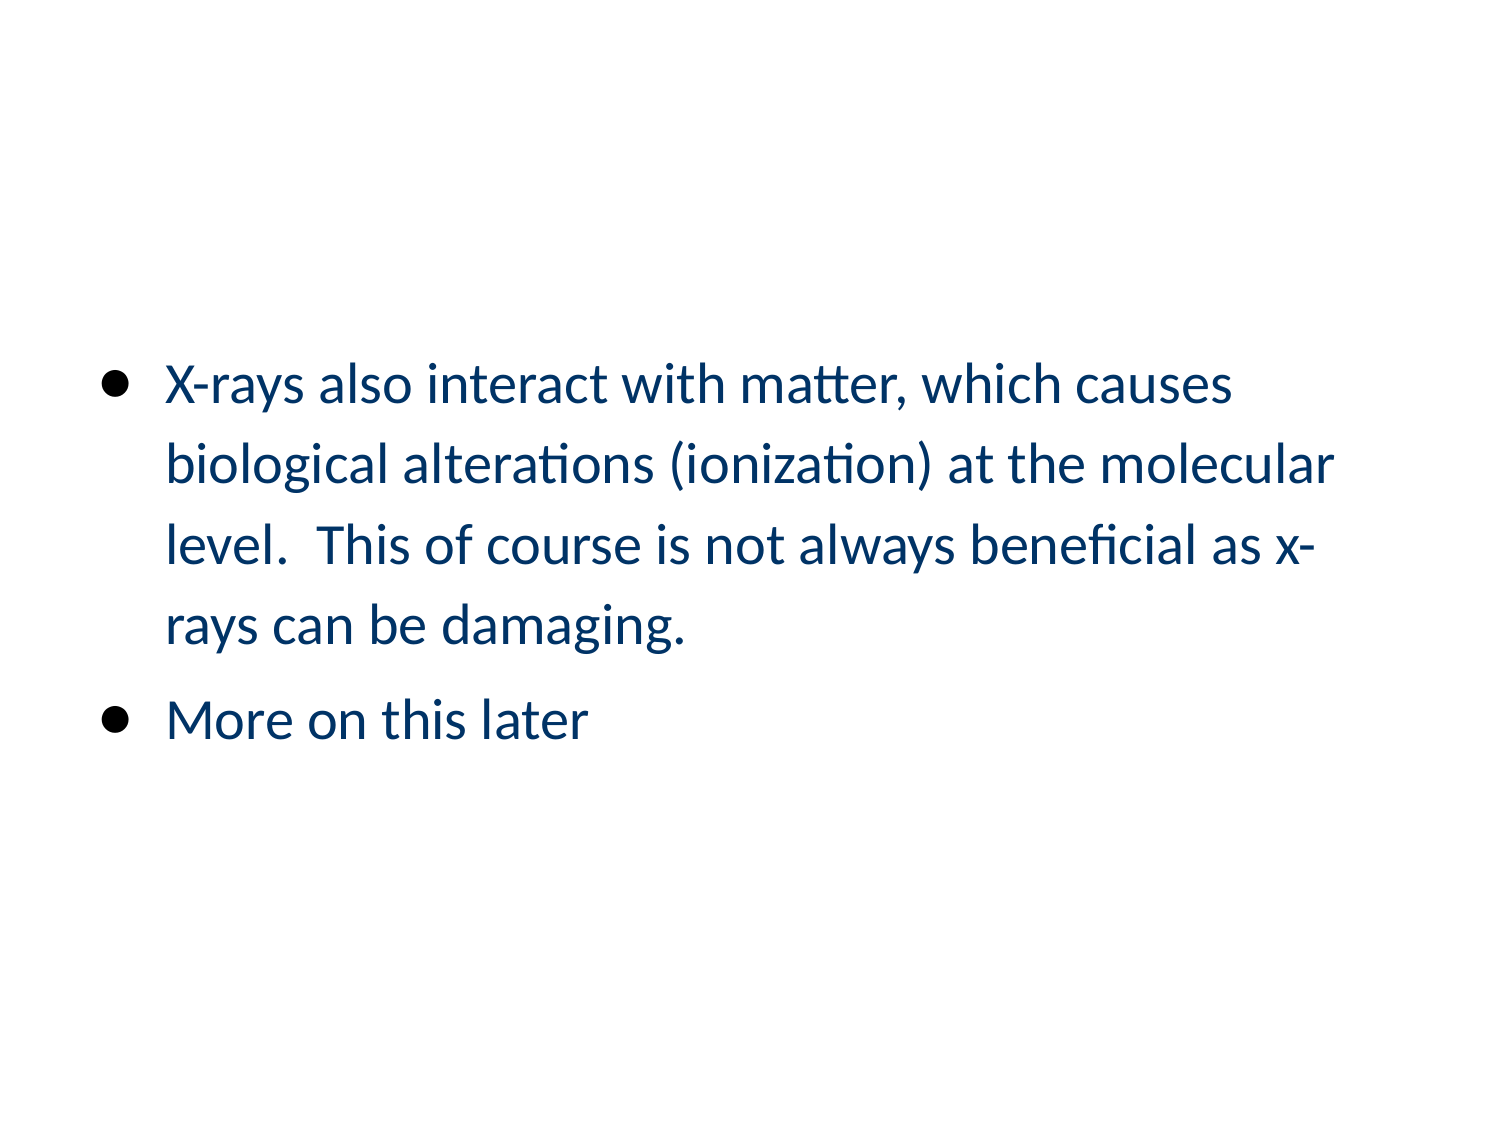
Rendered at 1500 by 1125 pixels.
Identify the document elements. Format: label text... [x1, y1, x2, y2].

list X-rays also interact with matter, which causes biological alterations (ionization) at the molecular level. This of course is not always beneficial as x-rays can be damaging. More on this later [75, 319, 1425, 1078]
